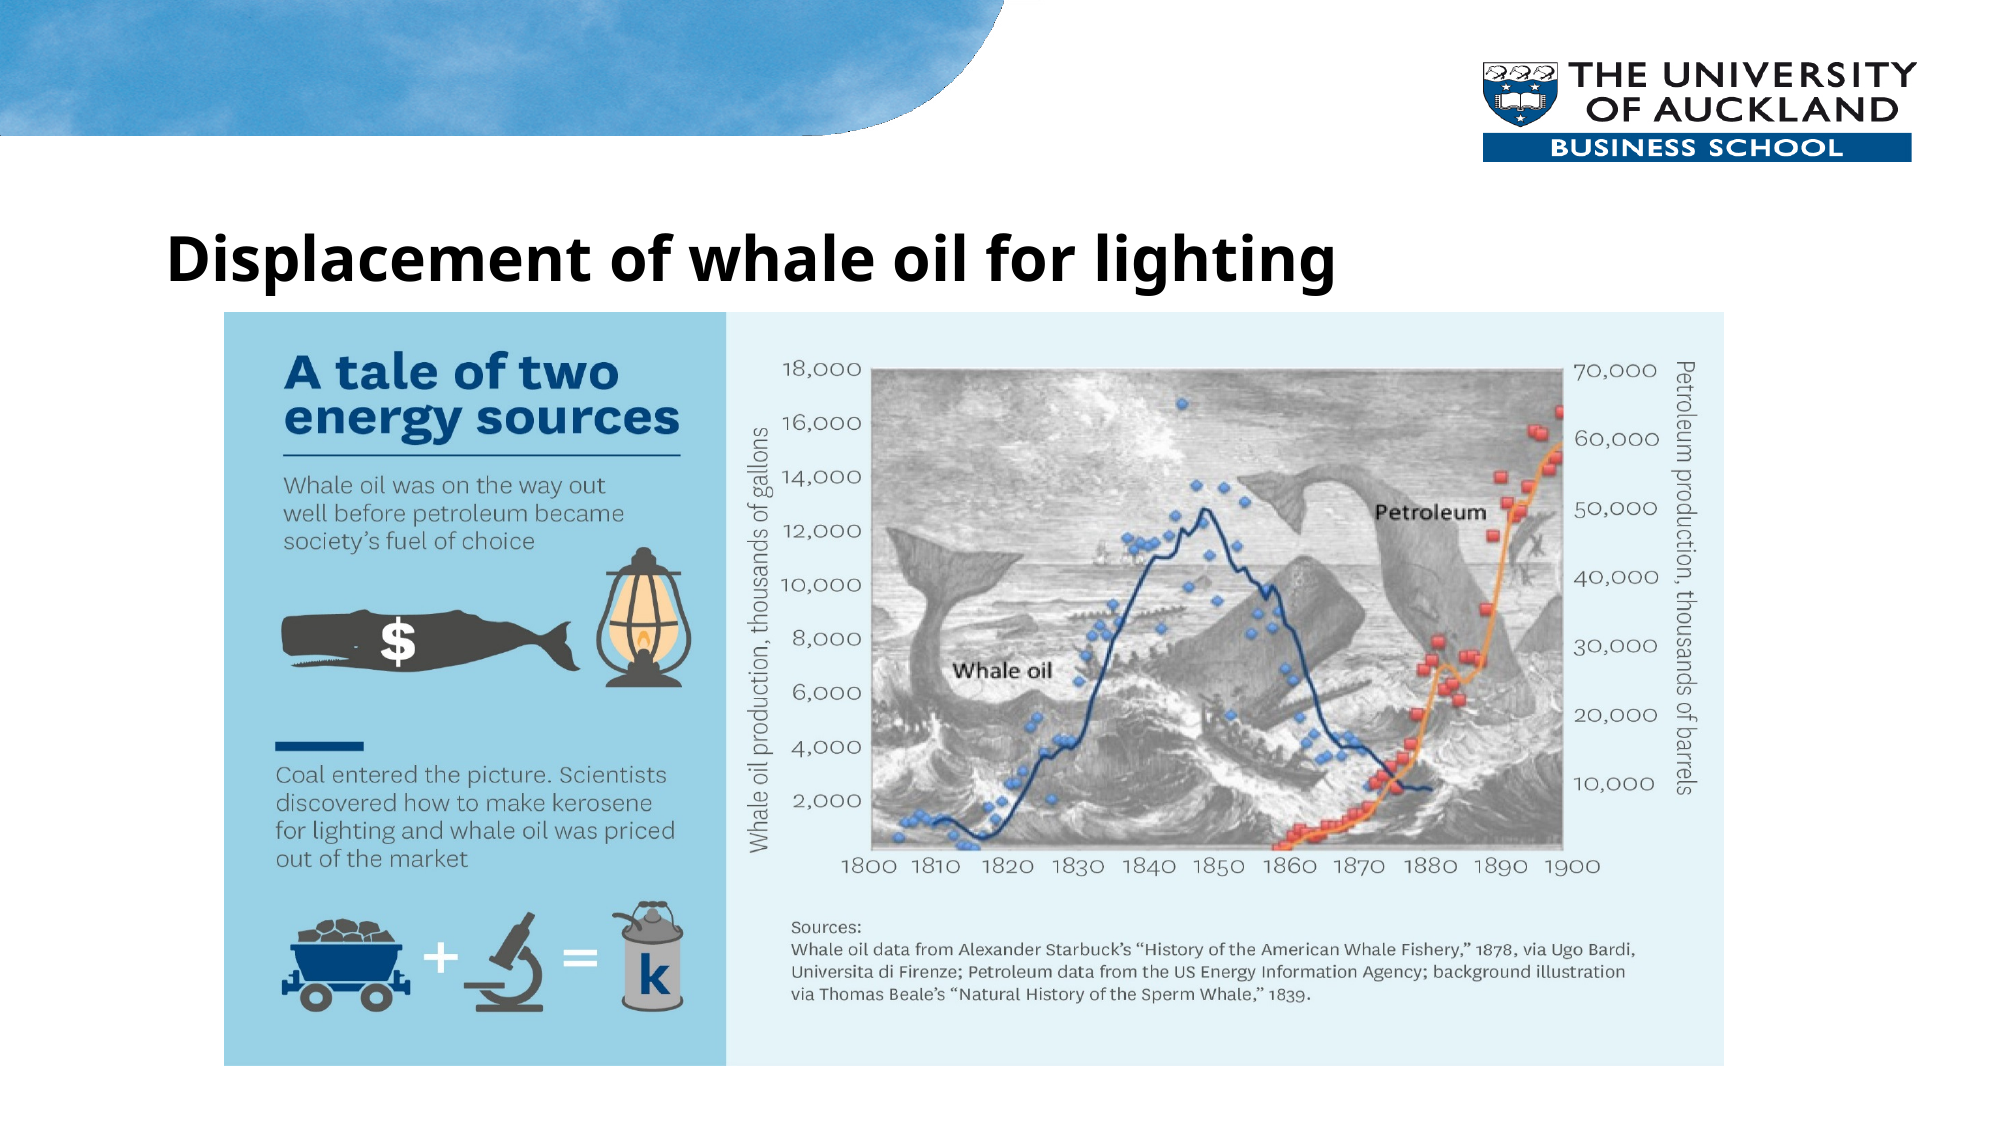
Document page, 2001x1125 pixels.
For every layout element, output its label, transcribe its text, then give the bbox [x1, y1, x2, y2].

title Displacement of whale oil for lighting [150, 200, 1850, 313]
picture [223, 312, 1724, 1066]
picture [0, 0, 2000, 175]
